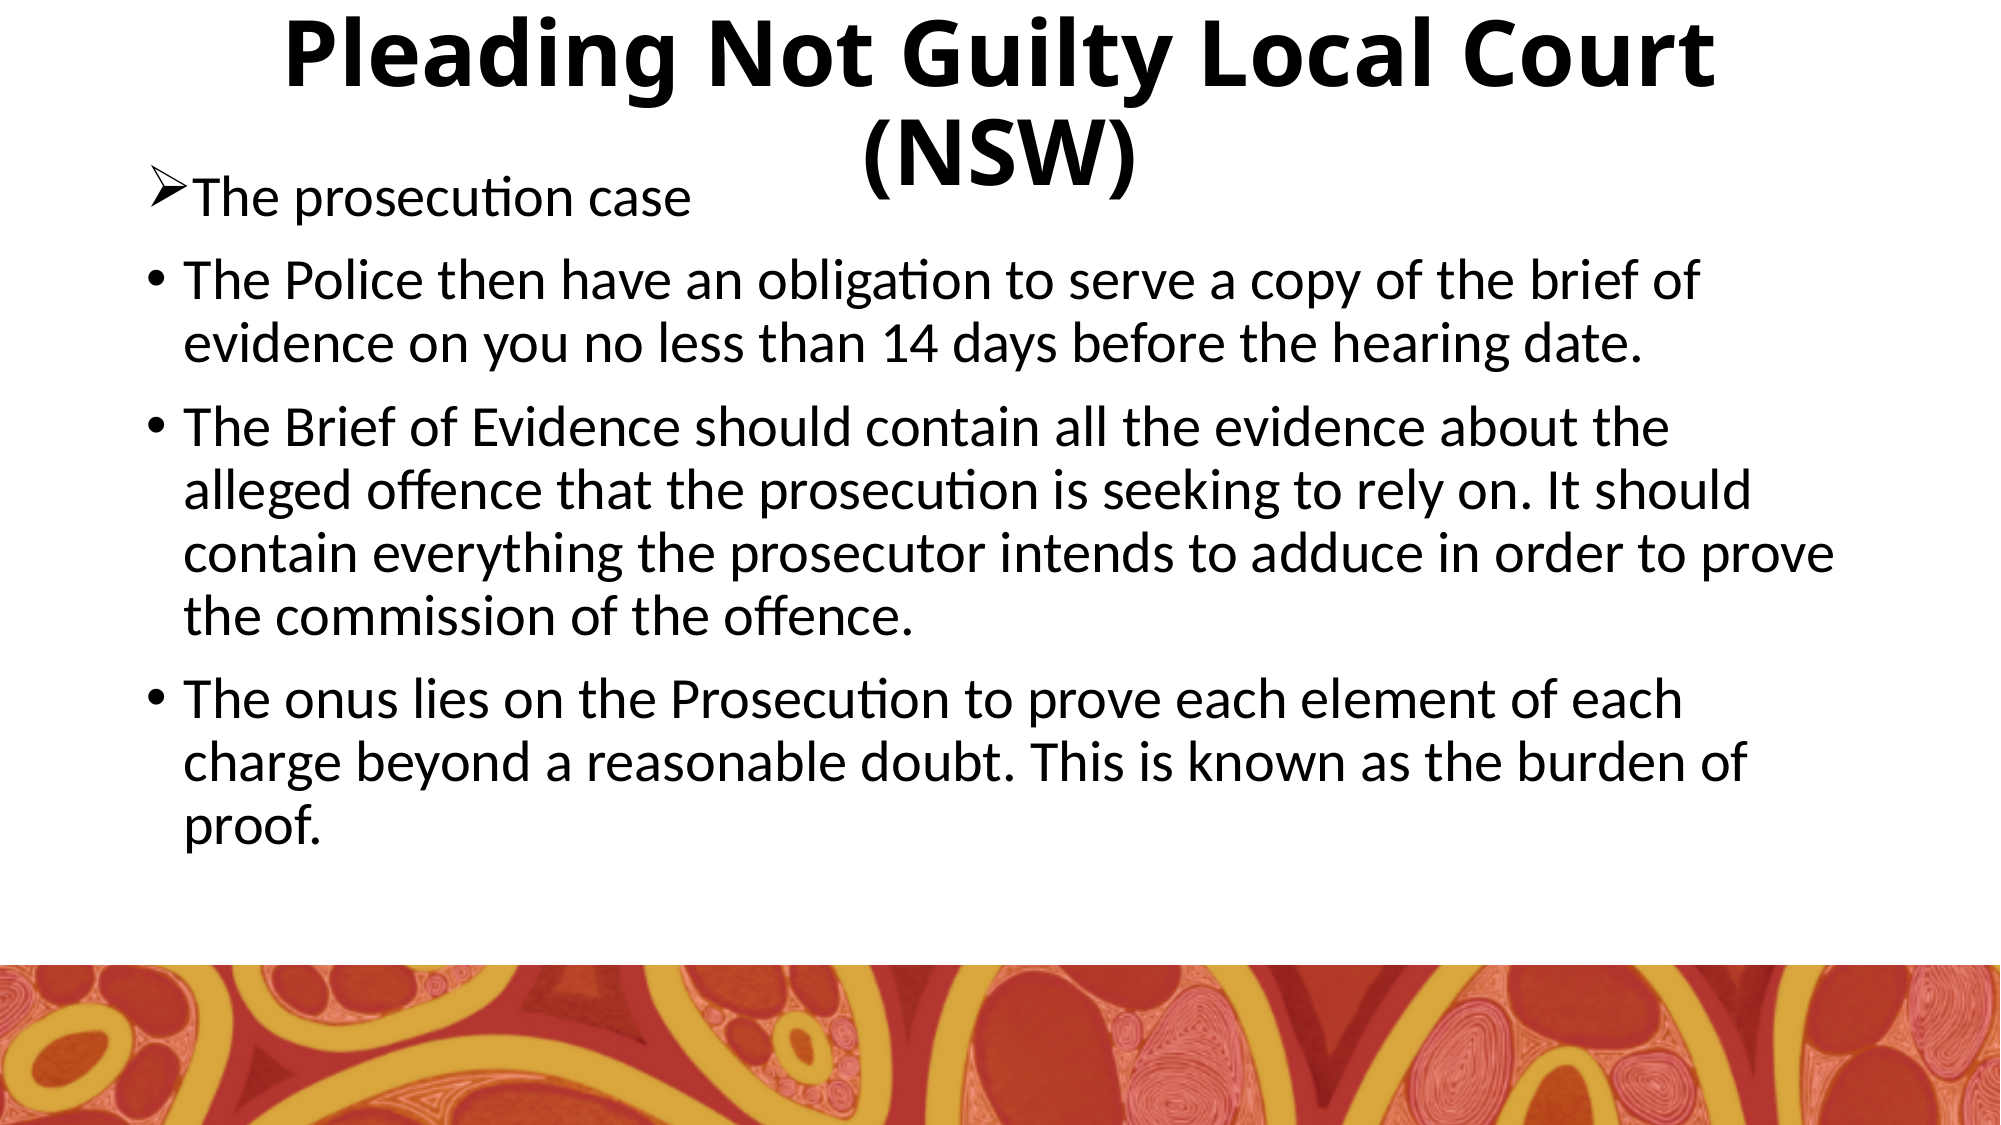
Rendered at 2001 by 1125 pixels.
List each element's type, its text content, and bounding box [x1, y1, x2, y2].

list The prosecution case The Police then have an obligation to serve a copy of the brief of evidence on you no less than 14 days before the hearing date. The Brief of Evidence should contain all the evidence about the alleged offence that the prosecution is seeking to rely on. It should contain everything the prosecutor intends to adduce in order to prove the commission of the offence. The onus lies on the Prosecution to prove each element of each charge beyond a reasonable doubt. This is known as the burden of proof. [131, 158, 1856, 965]
title Pleading Not Guilty Local Court (NSW) [137, 29, 1863, 183]
picture [0, 965, 2000, 1125]
